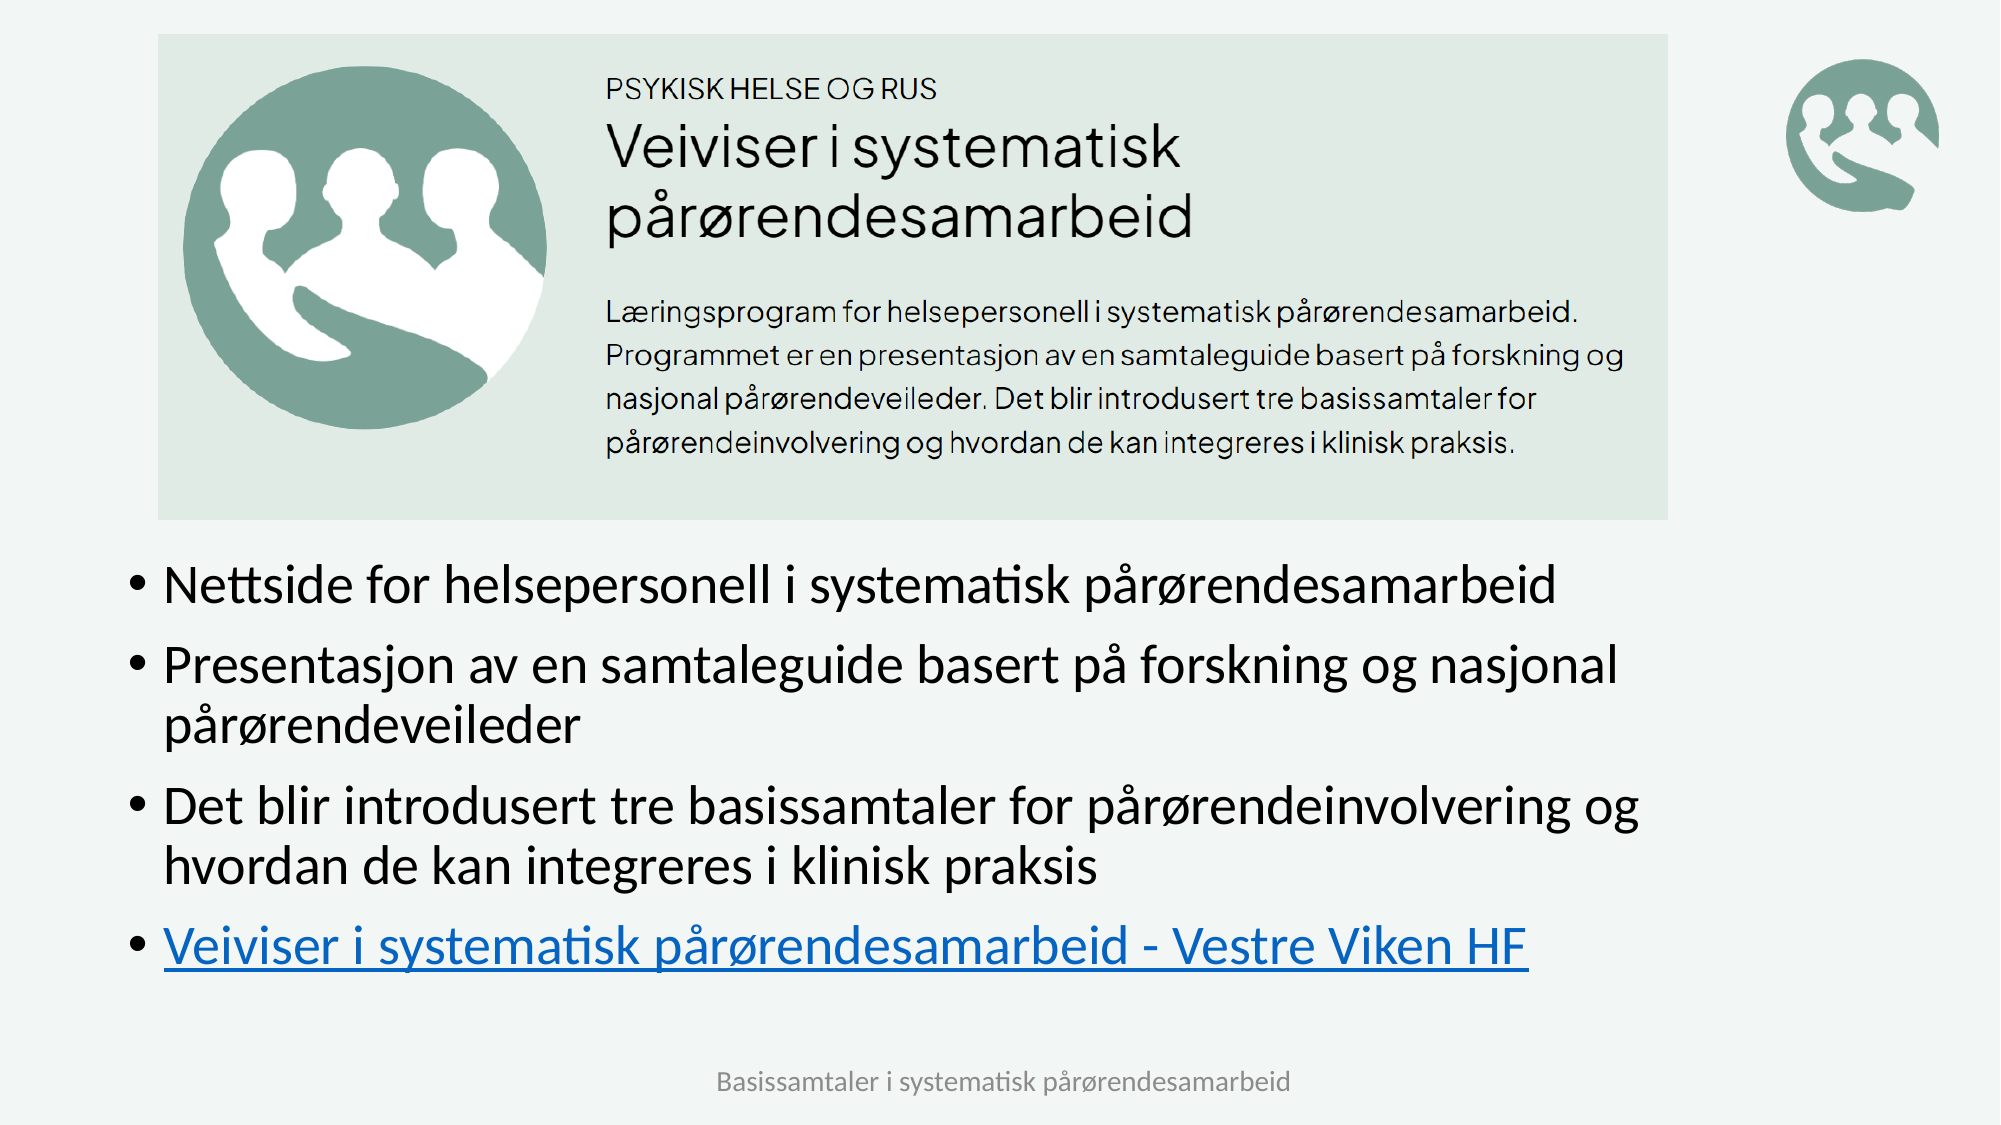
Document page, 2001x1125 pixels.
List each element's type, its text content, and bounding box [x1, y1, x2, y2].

list Nettside for helsepersonell i systematisk pårørendesamarbeid Presentasjon av en samtaleguide basert på forskning og nasjonal pårørendeveileder Det blir introdusert tre basissamtaler for pårørendeinvolvering og hvordan de kan integreres i klinisk praksis Veiviser i systematisk pårørendesamarbeid - Vestre Viken HF [112, 547, 1838, 988]
picture [1786, 59, 1939, 212]
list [158, 34, 1668, 521]
text_box Basissamtaler i systematisk pårørendesamarbeid [182, 1058, 1826, 1124]
